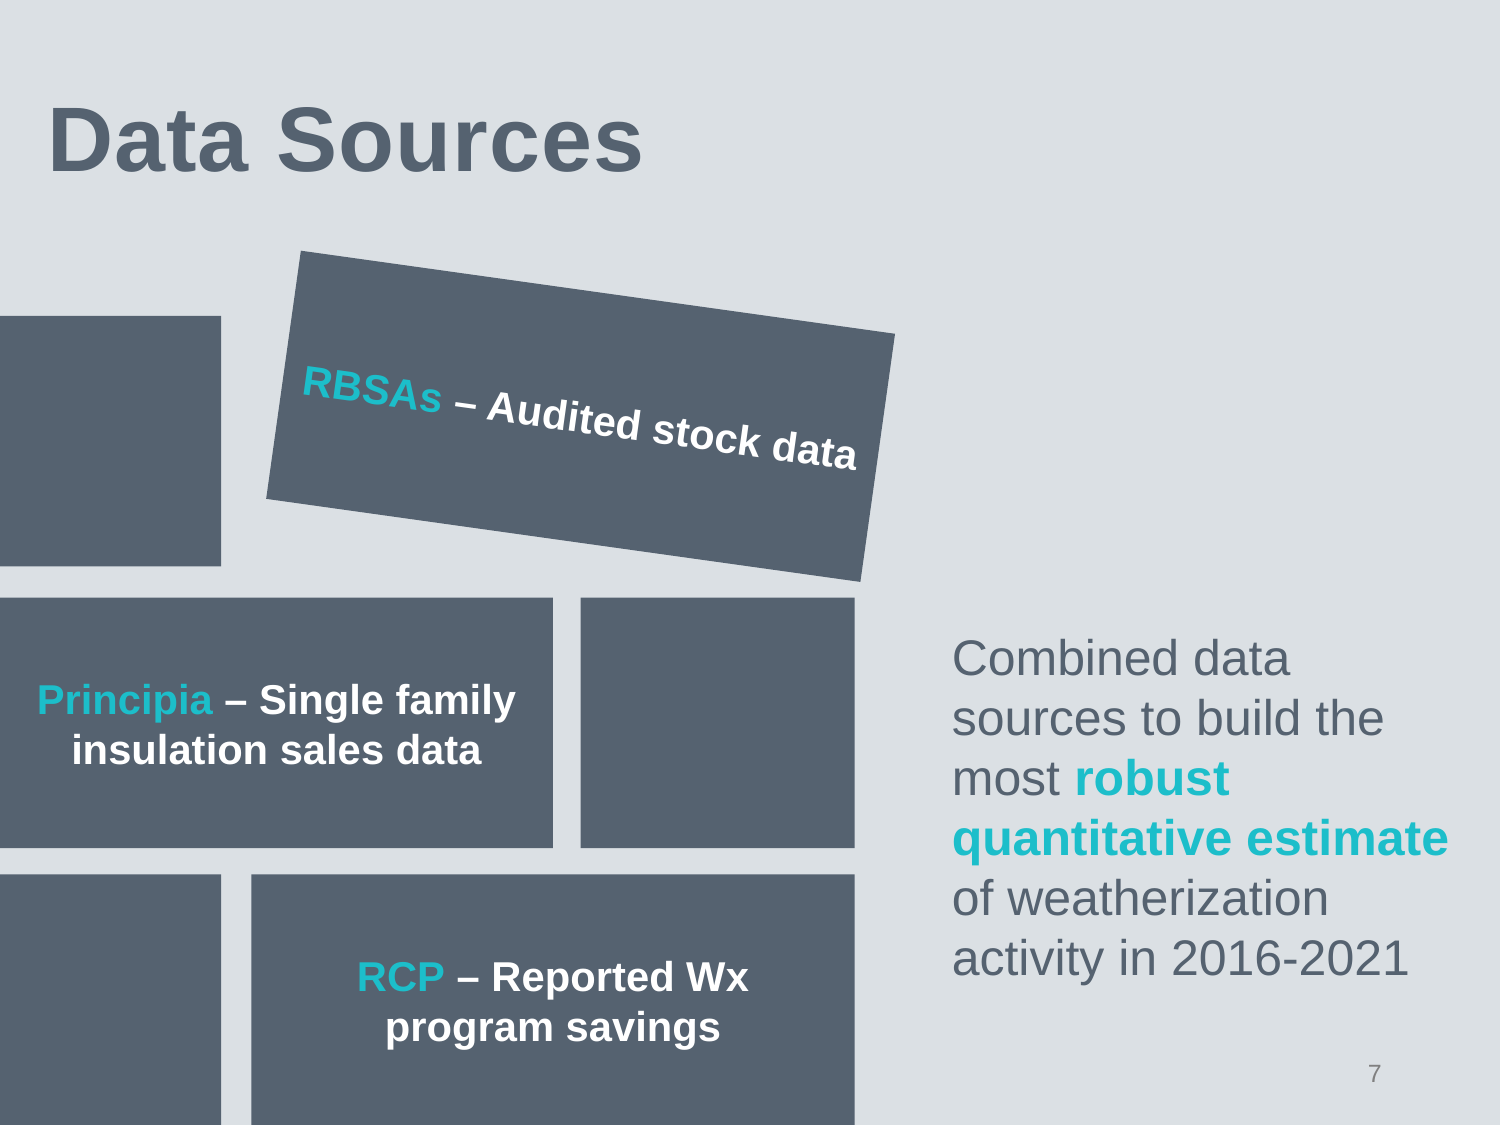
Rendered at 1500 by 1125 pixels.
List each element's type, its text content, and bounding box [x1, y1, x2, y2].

title Data Sources [32, 39, 670, 243]
list Combined data sources to build the most robust quantitative estimate of weatherization activity in 2016-2021 [936, 617, 1468, 1000]
text_box Principia – Single family insulation sales data [0, 597, 554, 849]
text_box [0, 315, 222, 567]
text_box [580, 597, 856, 849]
text_box [0, 873, 222, 1125]
text_box RCP – Reported Wx program savings [250, 873, 856, 1125]
slide_number 7 [1059, 1042, 1397, 1103]
text_box RBSAs – Audited stock data [264, 249, 897, 584]
